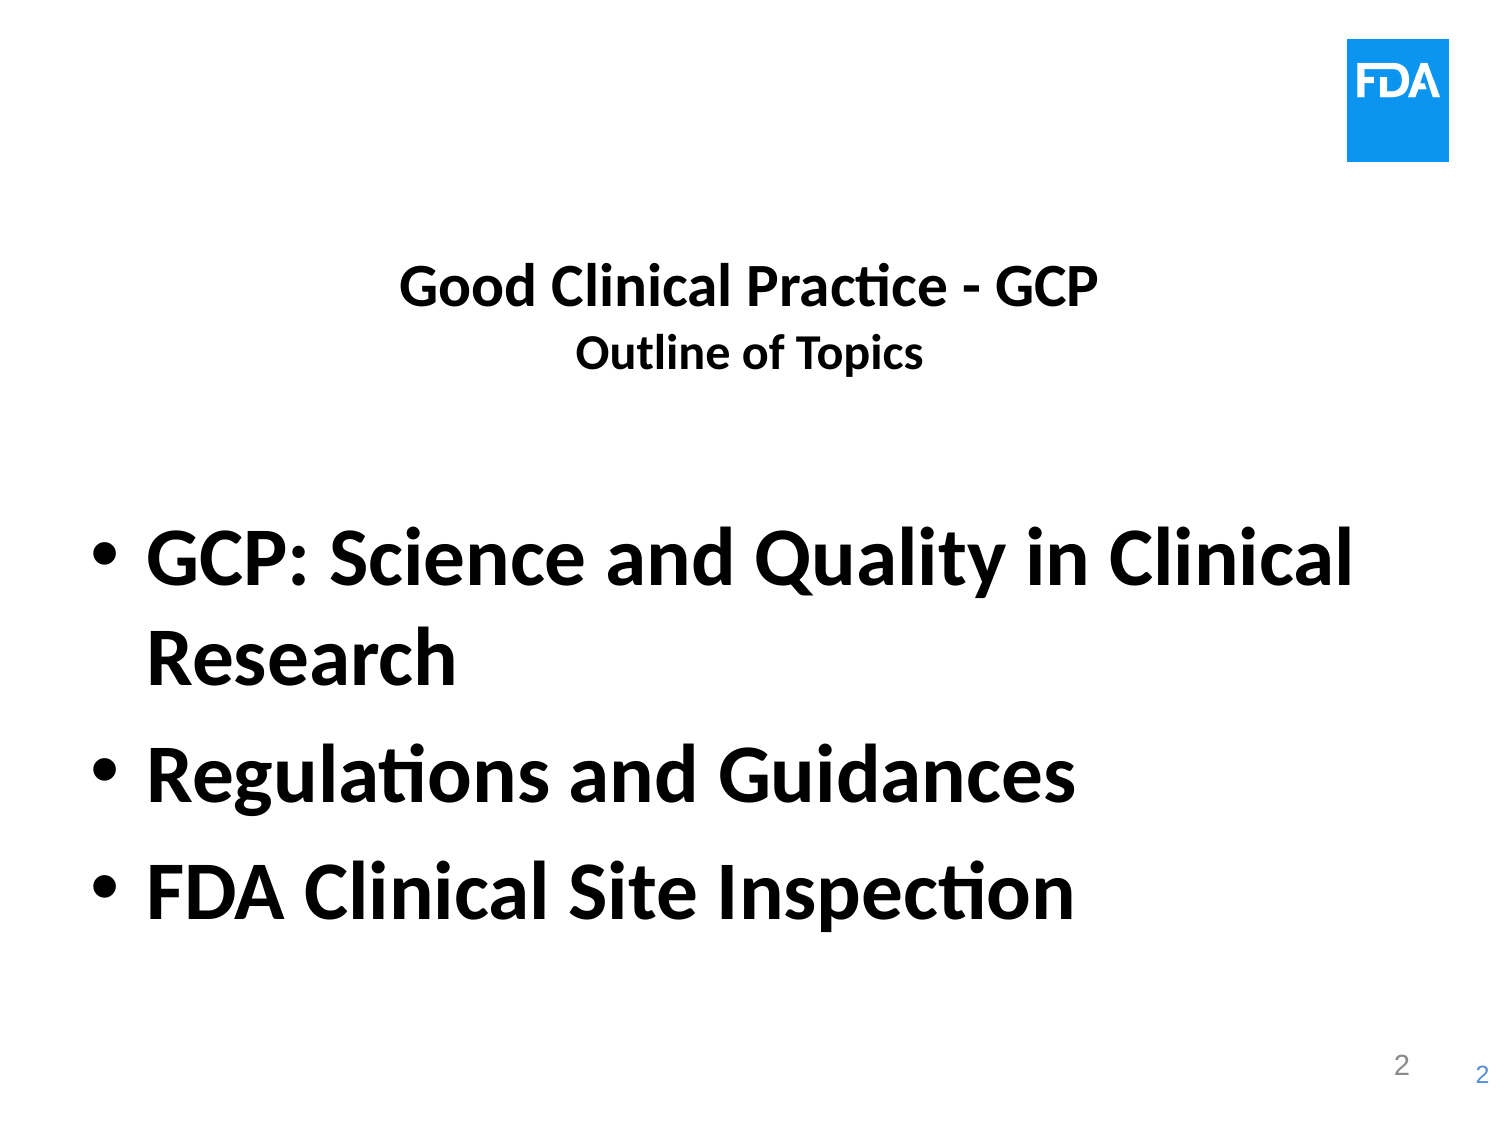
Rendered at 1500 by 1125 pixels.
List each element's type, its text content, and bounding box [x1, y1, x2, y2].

picture [1347, 39, 1449, 162]
slide_number 2 [1074, 1024, 1425, 1103]
list GCP: Science and Quality in Clinical Research Regulations and Guidances FDA Clinical Site Inspection [75, 495, 1425, 1125]
title Good Clinical Practice - GCP Outline of Topics [99, 237, 1400, 388]
